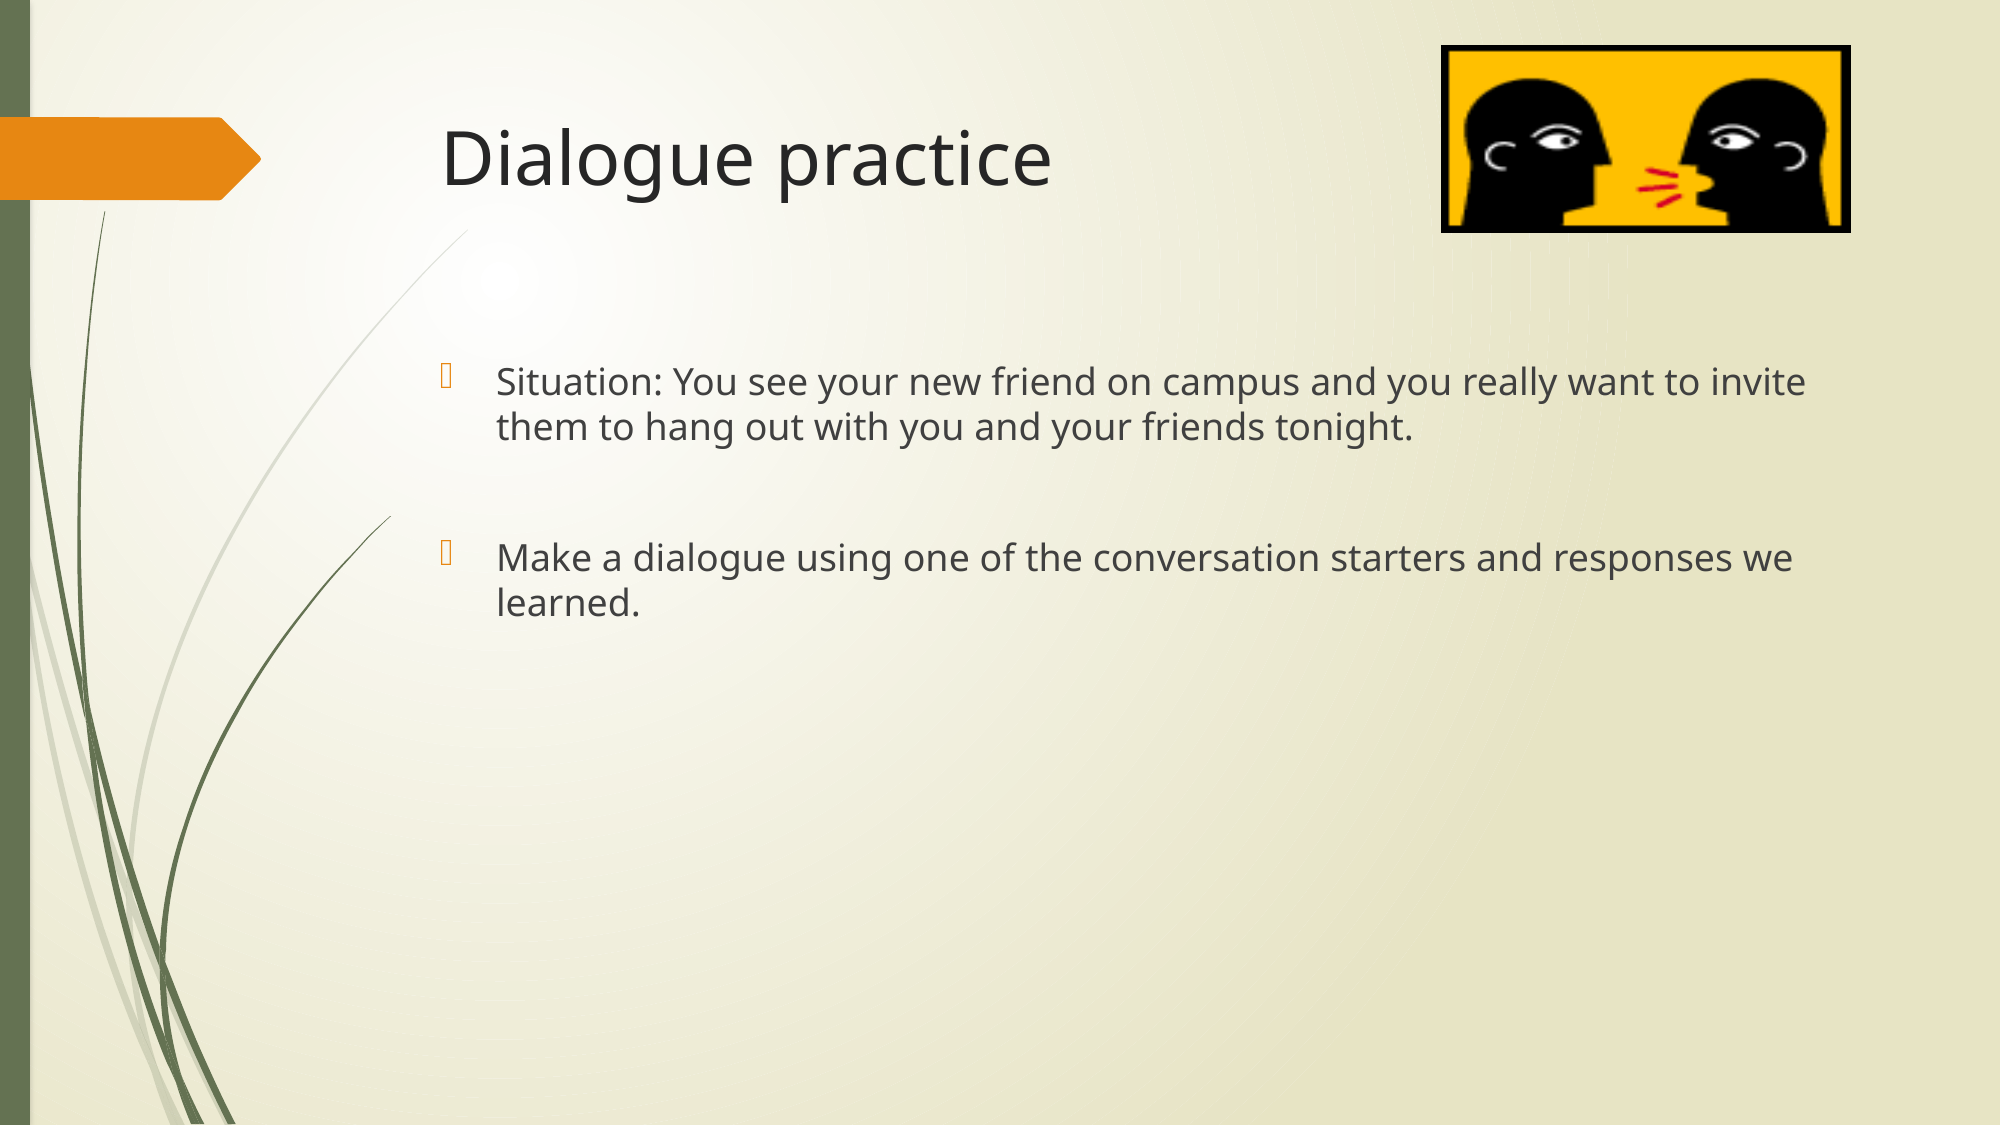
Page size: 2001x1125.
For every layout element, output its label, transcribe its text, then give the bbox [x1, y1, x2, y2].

title Dialogue practice [425, 102, 1888, 313]
picture [1440, 44, 1851, 233]
list Situation: You see your new friend on campus and you really want to invite them to hang out with you and your friends tonight. Make a dialogue using one of the conversation starters and responses we learned. [424, 350, 1888, 970]
